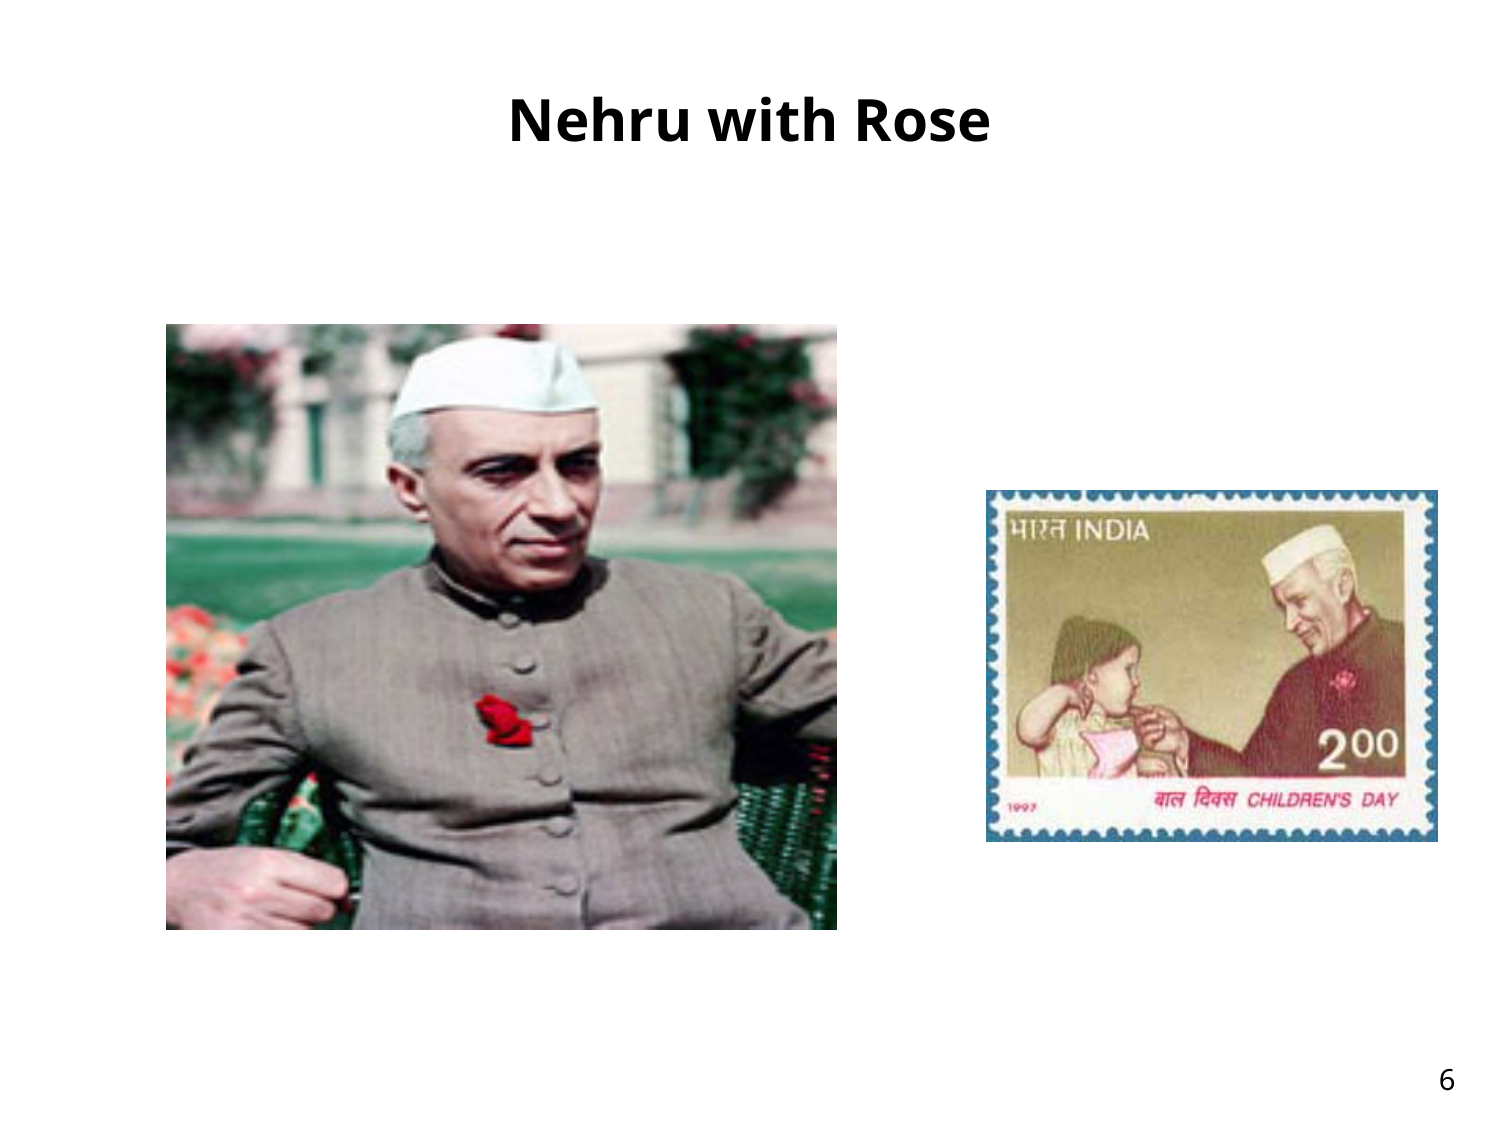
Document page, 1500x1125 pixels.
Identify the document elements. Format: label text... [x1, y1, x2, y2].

slide_number 6 [1120, 1053, 1471, 1108]
picture [166, 324, 838, 930]
title Nehru with Rose [74, 24, 1426, 213]
picture [986, 490, 1438, 842]
